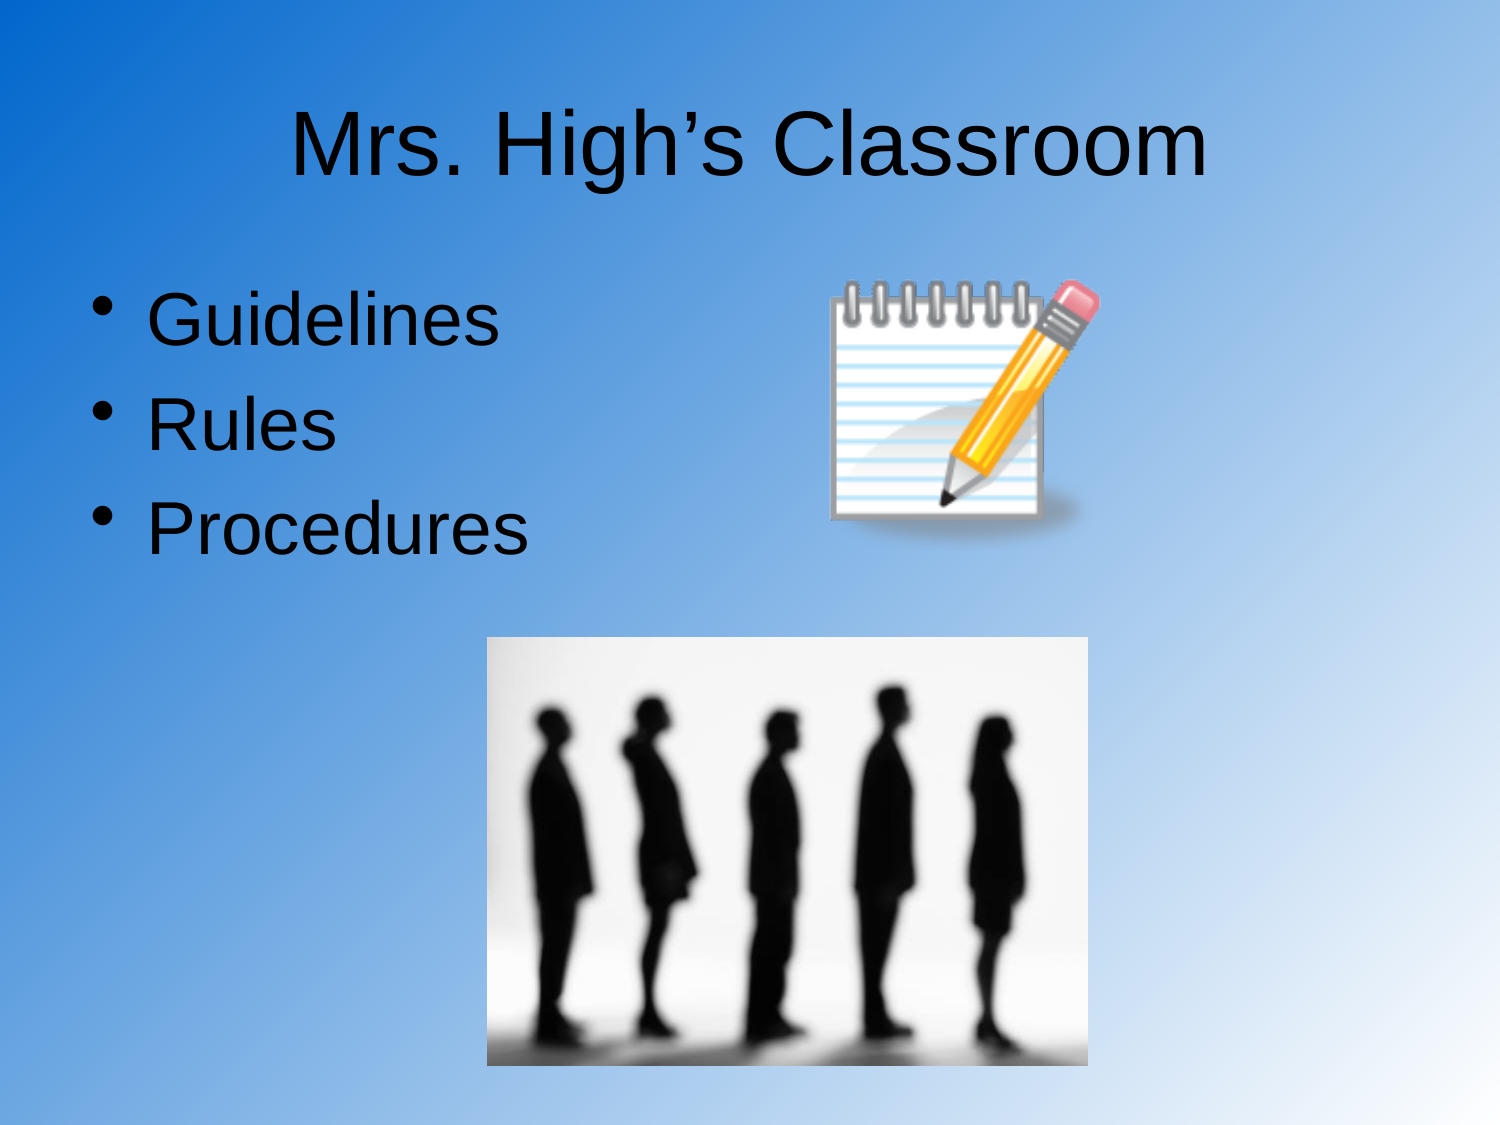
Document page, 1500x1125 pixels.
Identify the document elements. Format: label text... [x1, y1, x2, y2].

picture [812, 249, 1113, 551]
list Guidelines Rules Procedures [74, 262, 1426, 1006]
picture [487, 637, 1088, 1066]
title Mrs. High’s Classroom [74, 44, 1426, 233]
